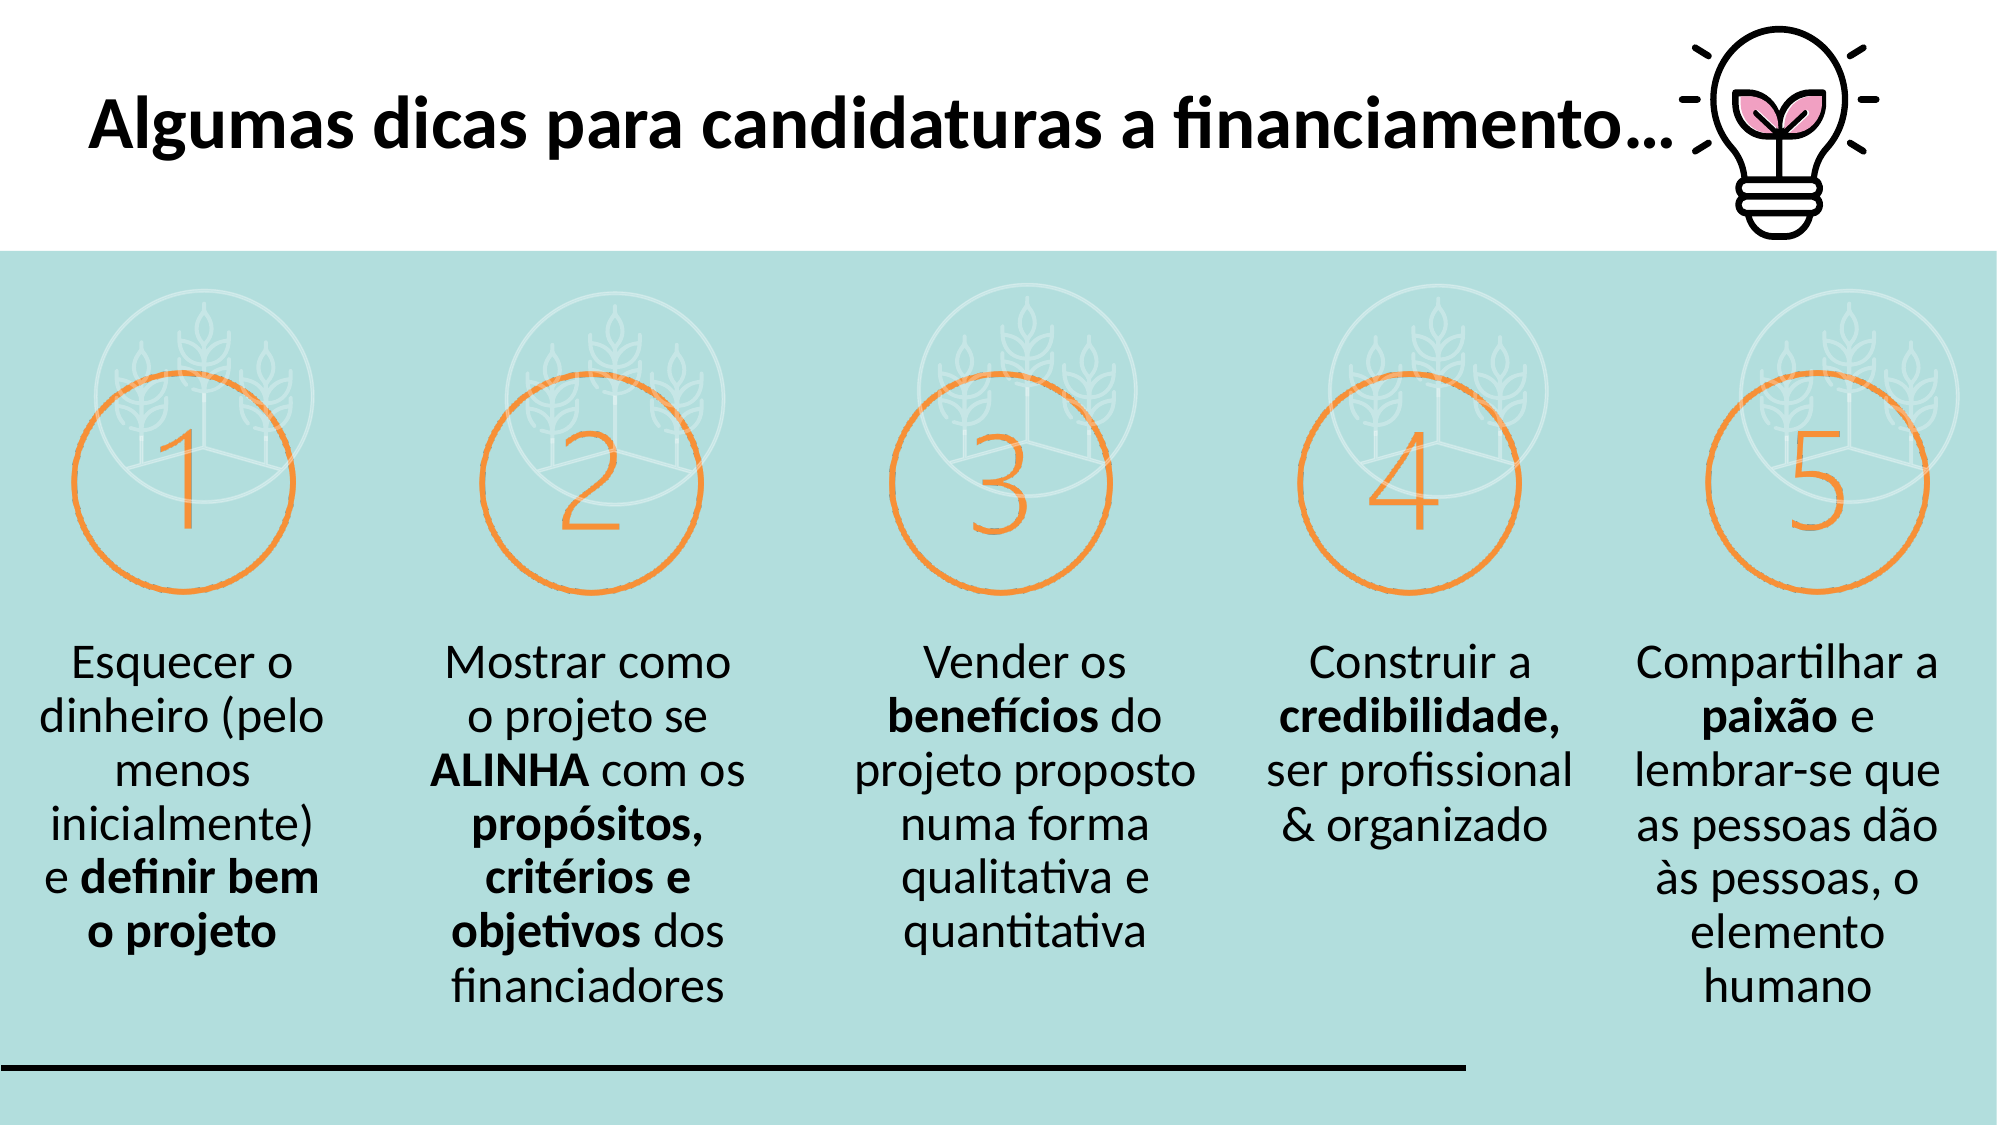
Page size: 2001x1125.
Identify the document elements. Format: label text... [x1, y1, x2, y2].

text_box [1327, 283, 1549, 500]
list Esquecer o dinheiro (pelo menos inicialmente) e definir bem o projeto [19, 627, 346, 962]
list Mostrar como o projeto se ALINHA com os propósitos, critérios e objetivos dos financiadores [412, 627, 764, 962]
list Construir a credibilidade, ser profissional & organizado [1245, 628, 1596, 962]
picture [1675, 340, 1959, 624]
picture [1267, 341, 1551, 625]
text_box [916, 282, 1138, 499]
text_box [504, 291, 726, 507]
picture [859, 341, 1142, 625]
list Vender os benefícios do projeto proposto numa forma qualitativa e quantitativa [833, 627, 1218, 962]
list Compartilhar a paixão e lembrar-se que as pessoas dão às pessoas, o elemento humano [1596, 628, 1981, 962]
picture [41, 340, 325, 624]
picture [449, 341, 733, 625]
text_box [1738, 288, 1960, 505]
list Algumas dicas para candidaturas a financiamento… [73, 76, 1894, 275]
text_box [1678, 25, 1880, 240]
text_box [93, 288, 315, 505]
